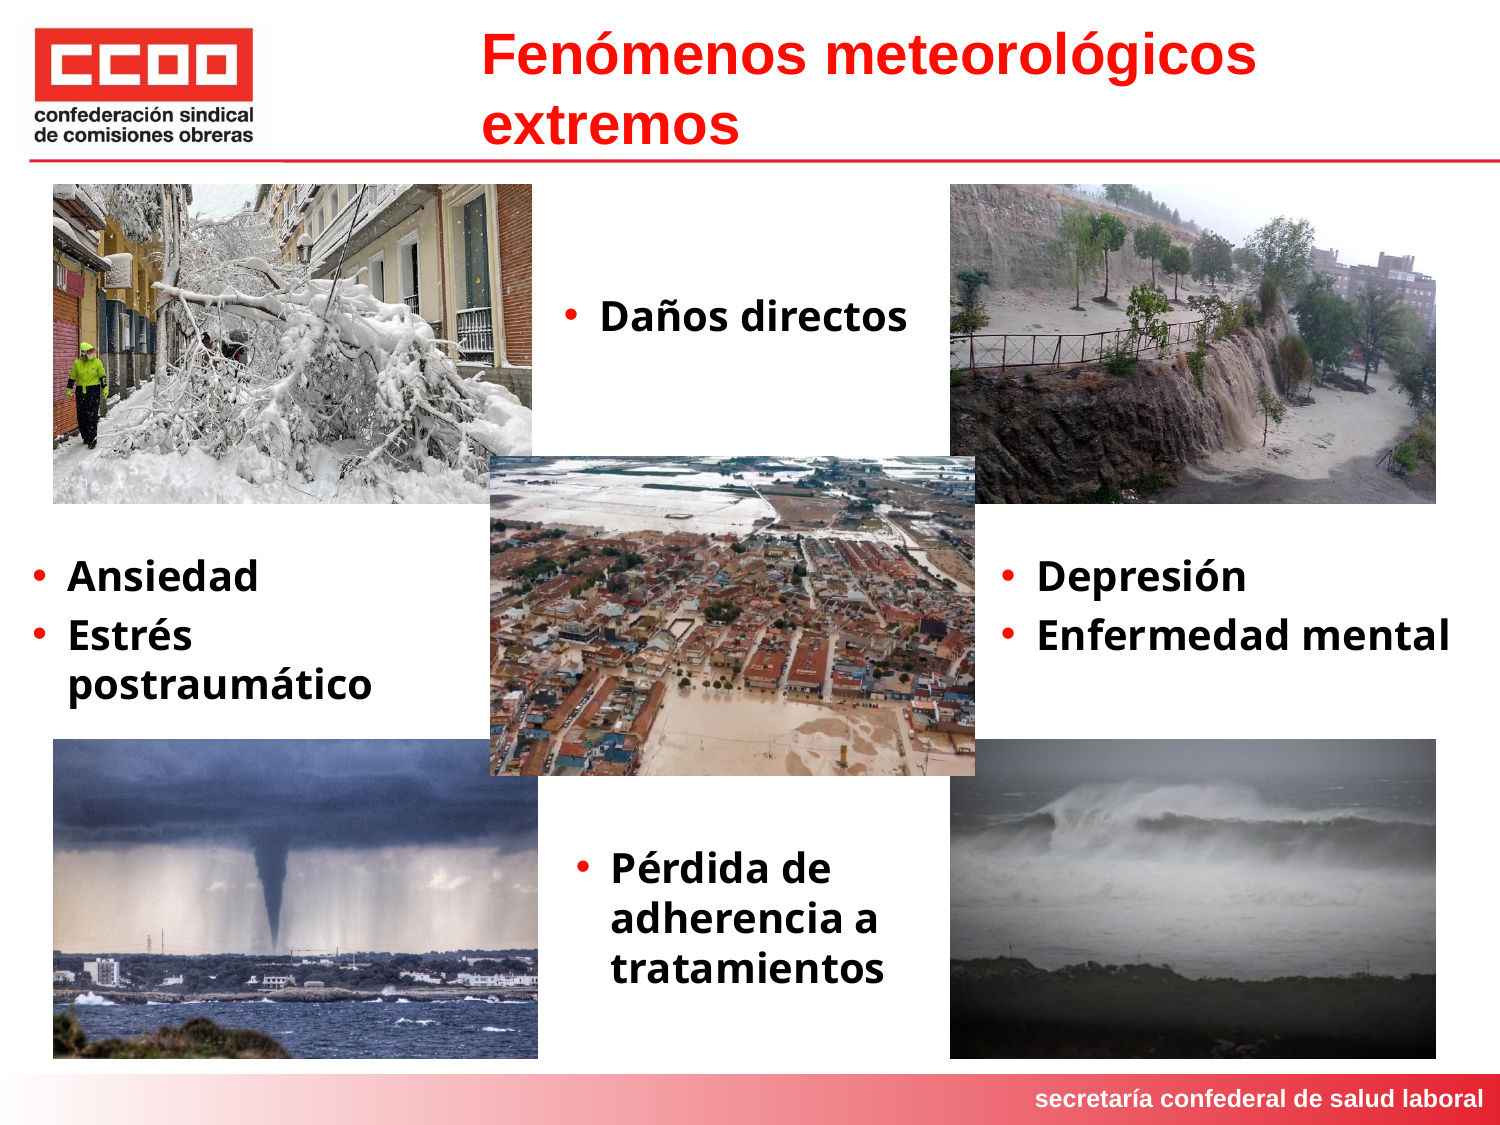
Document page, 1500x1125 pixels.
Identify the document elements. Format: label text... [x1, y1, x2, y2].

picture [17, 19, 270, 152]
text_box Depresión Enfermedad mental [986, 542, 1477, 666]
text_box Ansiedad Estrés postraumático [17, 542, 484, 716]
text_box Daños directos [549, 282, 945, 348]
picture [52, 184, 1436, 1059]
title Fenómenos meteorológicos extremos [466, 30, 1376, 142]
text_box Pérdida de adherencia a tratamientos [561, 834, 945, 999]
